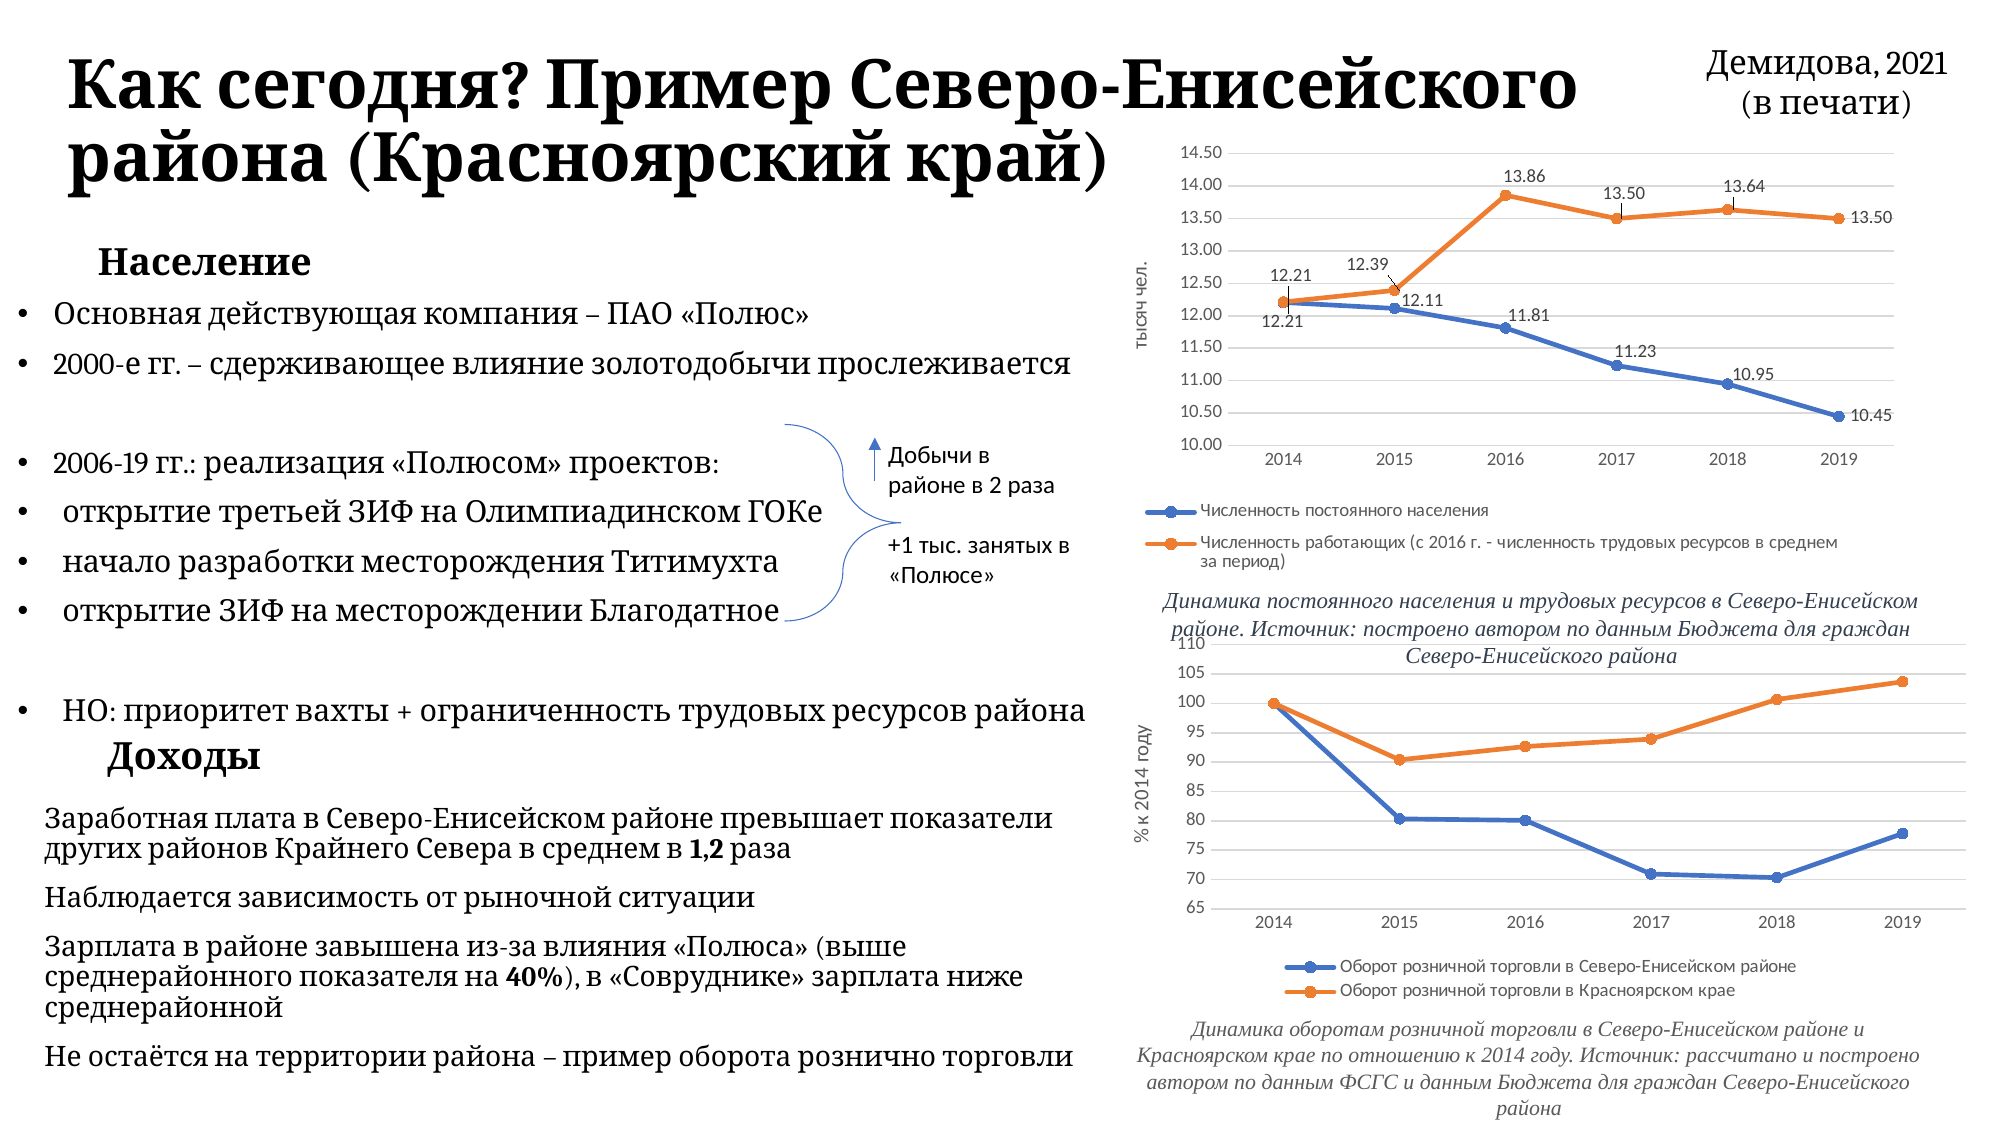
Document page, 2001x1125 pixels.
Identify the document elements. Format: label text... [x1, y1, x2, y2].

text_box Доходы [92, 724, 875, 784]
list Основная действующая компания – ПАО «Полюс» 2000-е гг. – сдерживающее влияние золотодобычи прослеживается 2006-19 гг.: реализация «Полюсом» проектов: открытие третьей ЗИФ на Олимпиадинском ГОКе начало разработки месторождения Титимухта открытие ЗИФ на месторождении Благодатное НО: приоритет вахты + ограниченность трудовых ресурсов района [2, 291, 1123, 738]
title Как сегодня? Пример Северо-Енисейского района (Красноярский край) [52, 14, 1631, 232]
chart [1099, 627, 1984, 1008]
text_box Добычи в районе в 2 раза +1 тыс. занятых в «Полюсе» [873, 431, 1086, 596]
text_box Динамика оборотам розничной торговли в Северо-Енисейском районе и Красноярском крае по отношению к 2014 году. Источник: рассчитано и построено автором по данным ФСГС и данным Бюджета для граждан Северо-Енисейского района [1110, 1008, 1948, 1125]
text_box [784, 423, 873, 622]
text_box Население [83, 231, 866, 291]
chart [1097, 122, 1920, 599]
text_box Заработная плата в Северо-Енисейском районе превышает показатели других районов Крайнего Севера в среднем в 1,2 раза Наблюдается зависимость от рыночной ситуации Зарплата в районе завышена из-за влияния «Полюса» (выше среднерайонного показателя на 40%), в «Совруднике» зарплата ниже среднерайонной Не остаётся на территории района – пример оборота рознично торговли [29, 796, 1098, 1111]
text_box Демидова, 2021 (в печати) [1675, 33, 1978, 129]
text_box Динамика постоянного населения и трудовых ресурсов в Северо-Енисейском районе. Источник: построено автором по данным Бюджета для граждан Северо-Енисейского района [1123, 578, 1960, 627]
